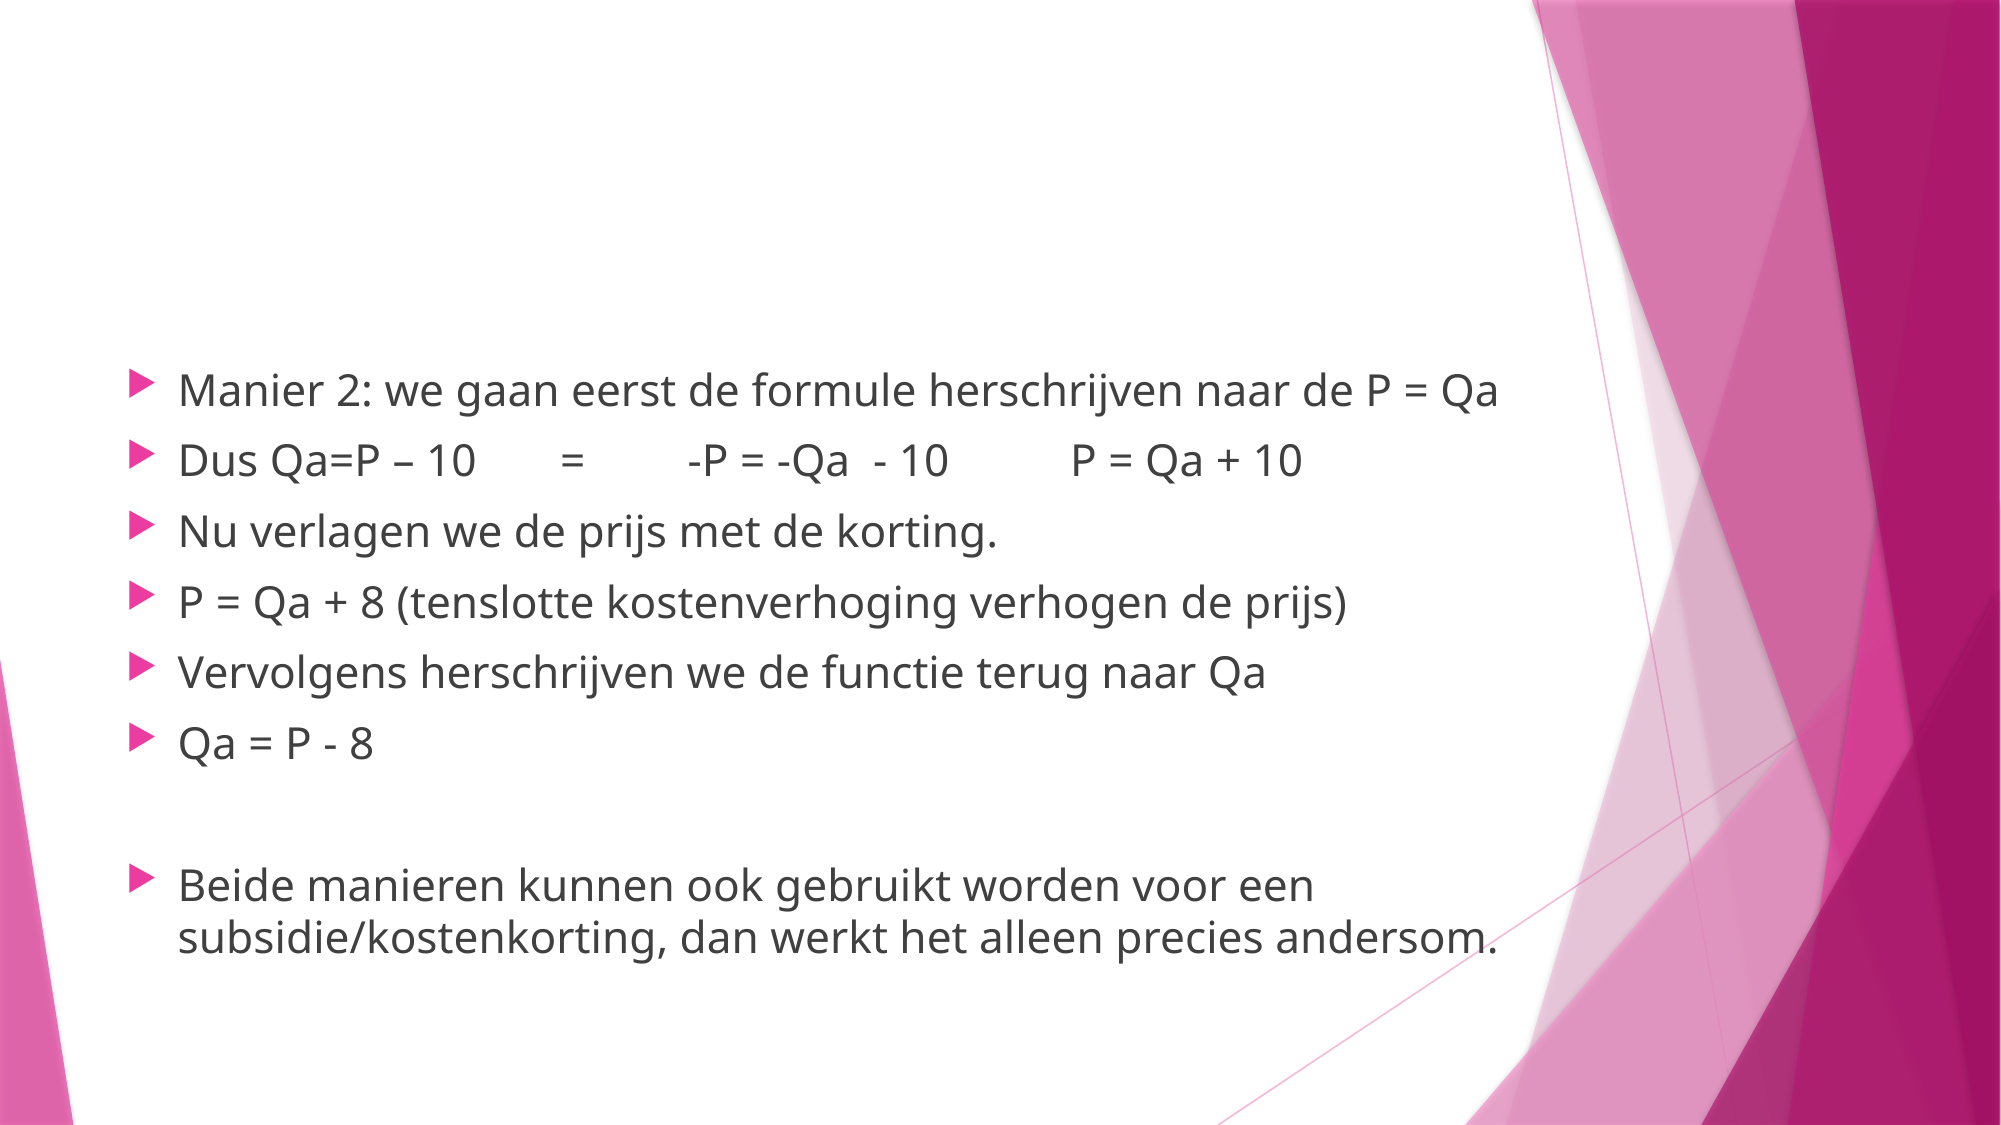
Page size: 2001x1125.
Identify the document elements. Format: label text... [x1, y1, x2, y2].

list Manier 2: we gaan eerst de formule herschrijven naar de P = Qa Dus Qa=P – 10 = -P = -Qa - 10 P = Qa + 10 Nu verlagen we de prijs met de korting. P = Qa + 8 (tenslotte kostenverhoging verhogen de prijs) Vervolgens herschrijven we de functie terug naar Qa Qa = P - 8 Beide manieren kunnen ook gebruikt worden voor een subsidie/kostenkorting, dan werkt het alleen precies andersom. [111, 354, 1573, 1019]
